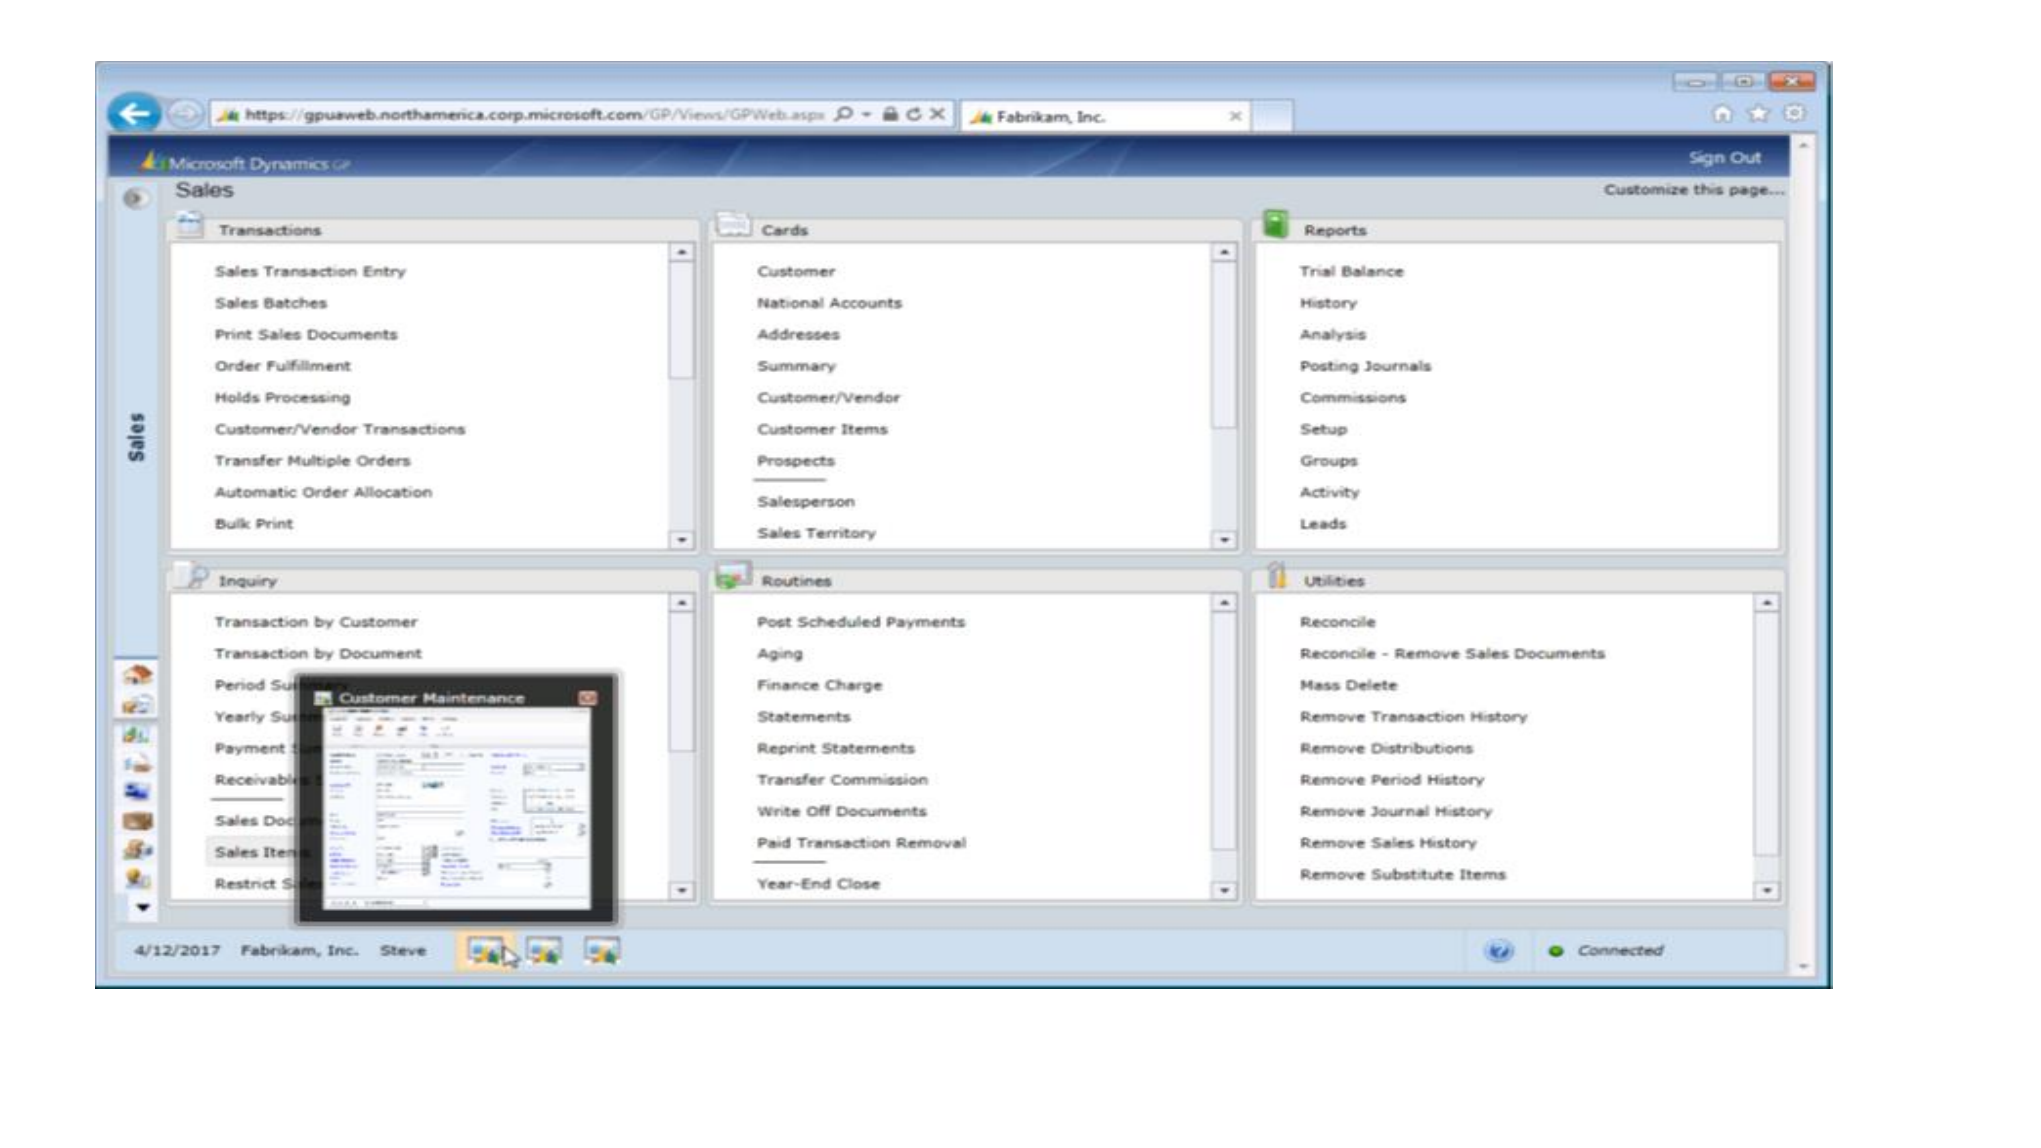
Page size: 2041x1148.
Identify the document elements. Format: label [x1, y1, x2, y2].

picture [94, 60, 1833, 989]
